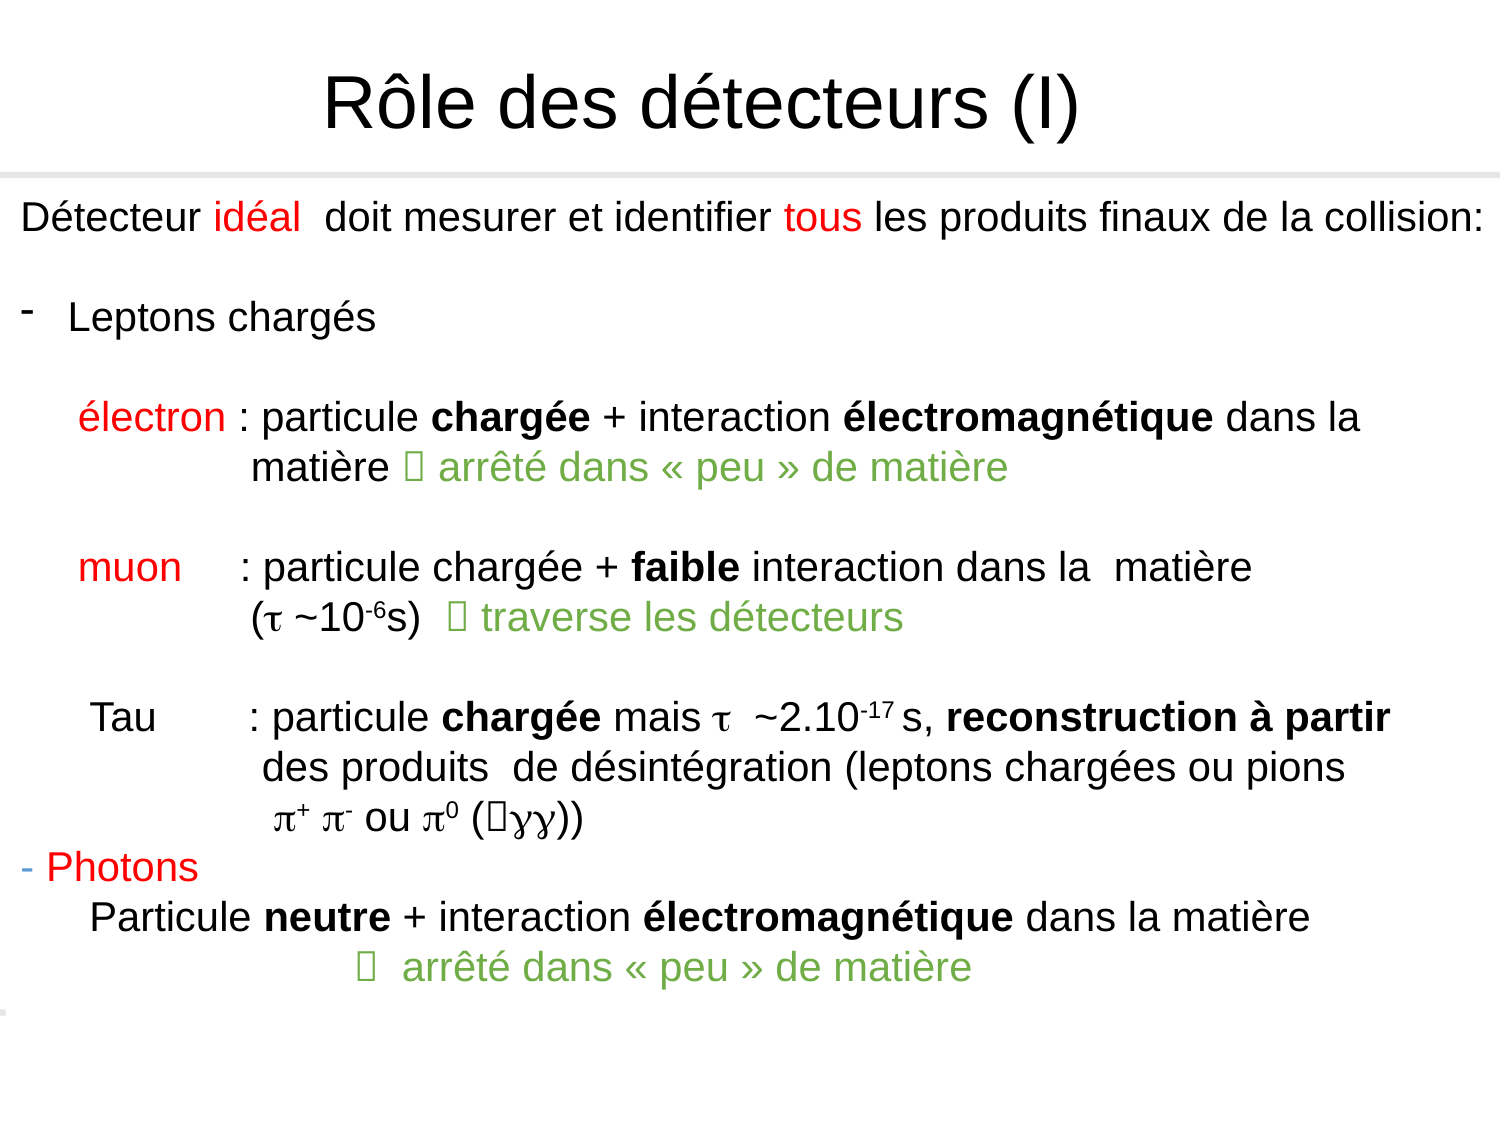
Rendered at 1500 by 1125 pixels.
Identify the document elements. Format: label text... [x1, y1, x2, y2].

title Rôle des détecteurs (I) [100, 0, 1394, 182]
text_box Détecteur idéal doit mesurer et identifier tous les produits finaux de la collision: Leptons chargés électron : particule chargée + interaction électromagnétique dans la matière  arrêté dans « peu » de matière muon : particule chargée + faible interaction dans la matière ( ~10-6s)  traverse les détecteurs Tau : particule chargée mais  ~2.10-17 s, reconstruction à partir des produits de désintégration (leptons chargées ou pions + - ou 0 ()) - Photons Particule neutre + interaction électromagnétique dans la matière  arrêté dans « peu » de matière [5, 182, 1500, 1048]
